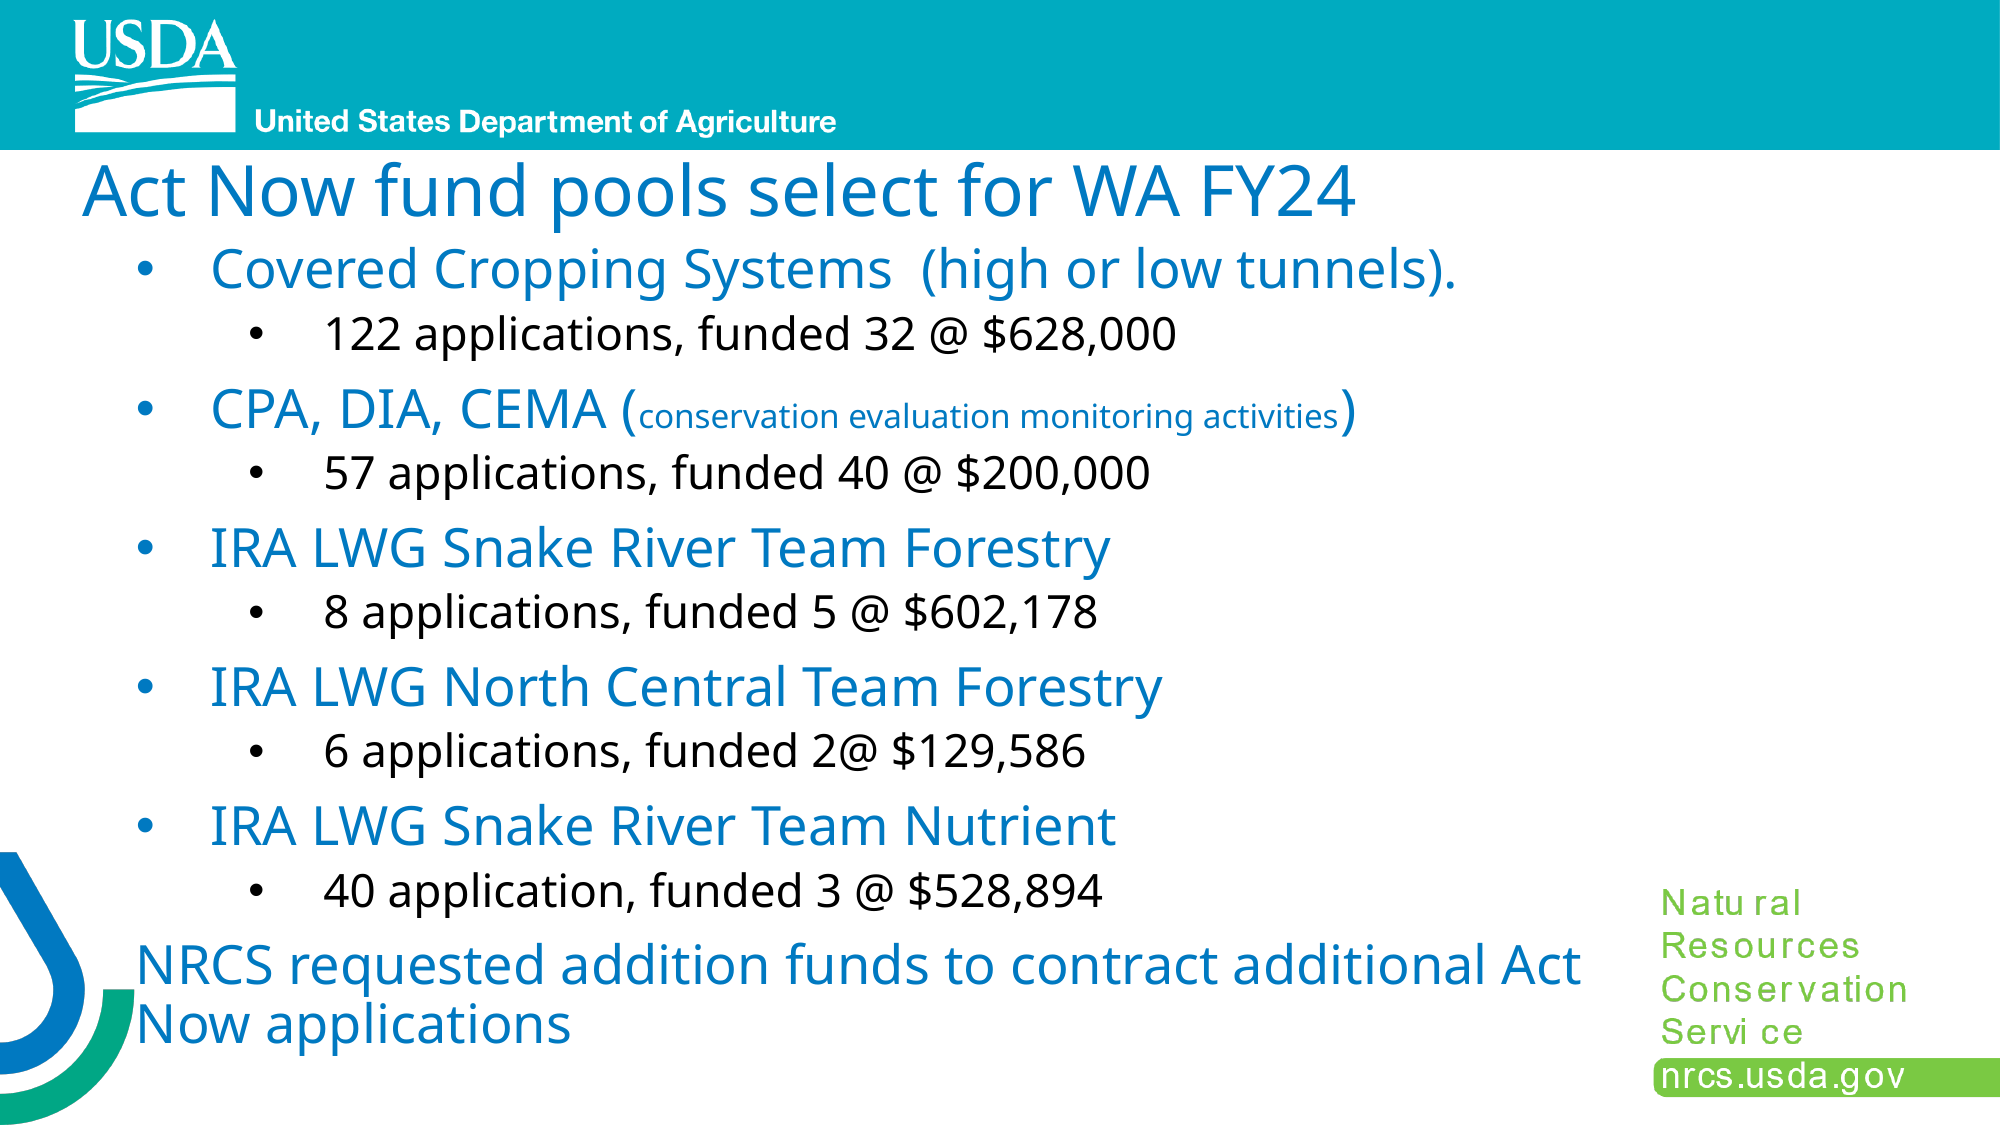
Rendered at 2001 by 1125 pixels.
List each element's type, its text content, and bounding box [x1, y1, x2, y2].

list Covered Cropping Systems (high or low tunnels). 122 applications, funded 32 @ $628,000 CPA, DIA, CEMA (conservation evaluation monitoring activities) 57 applications, funded 40 @ $200,000 IRA LWG Snake River Team Forestry 8 applications, funded 5 @ $602,178 IRA LWG North Central Team Forestry 6 applications, funded 2@ $129,586 IRA LWG Snake River Team Nutrient 40 application, funded 3 @ $528,894 NRCS requested addition funds to contract additional Act Now applications [121, 234, 1660, 978]
picture [0, 0, 2000, 150]
picture [1637, 189, 2000, 1125]
picture [0, 838, 150, 1125]
title Act Now fund pools select for WA FY24 [67, 147, 1539, 281]
